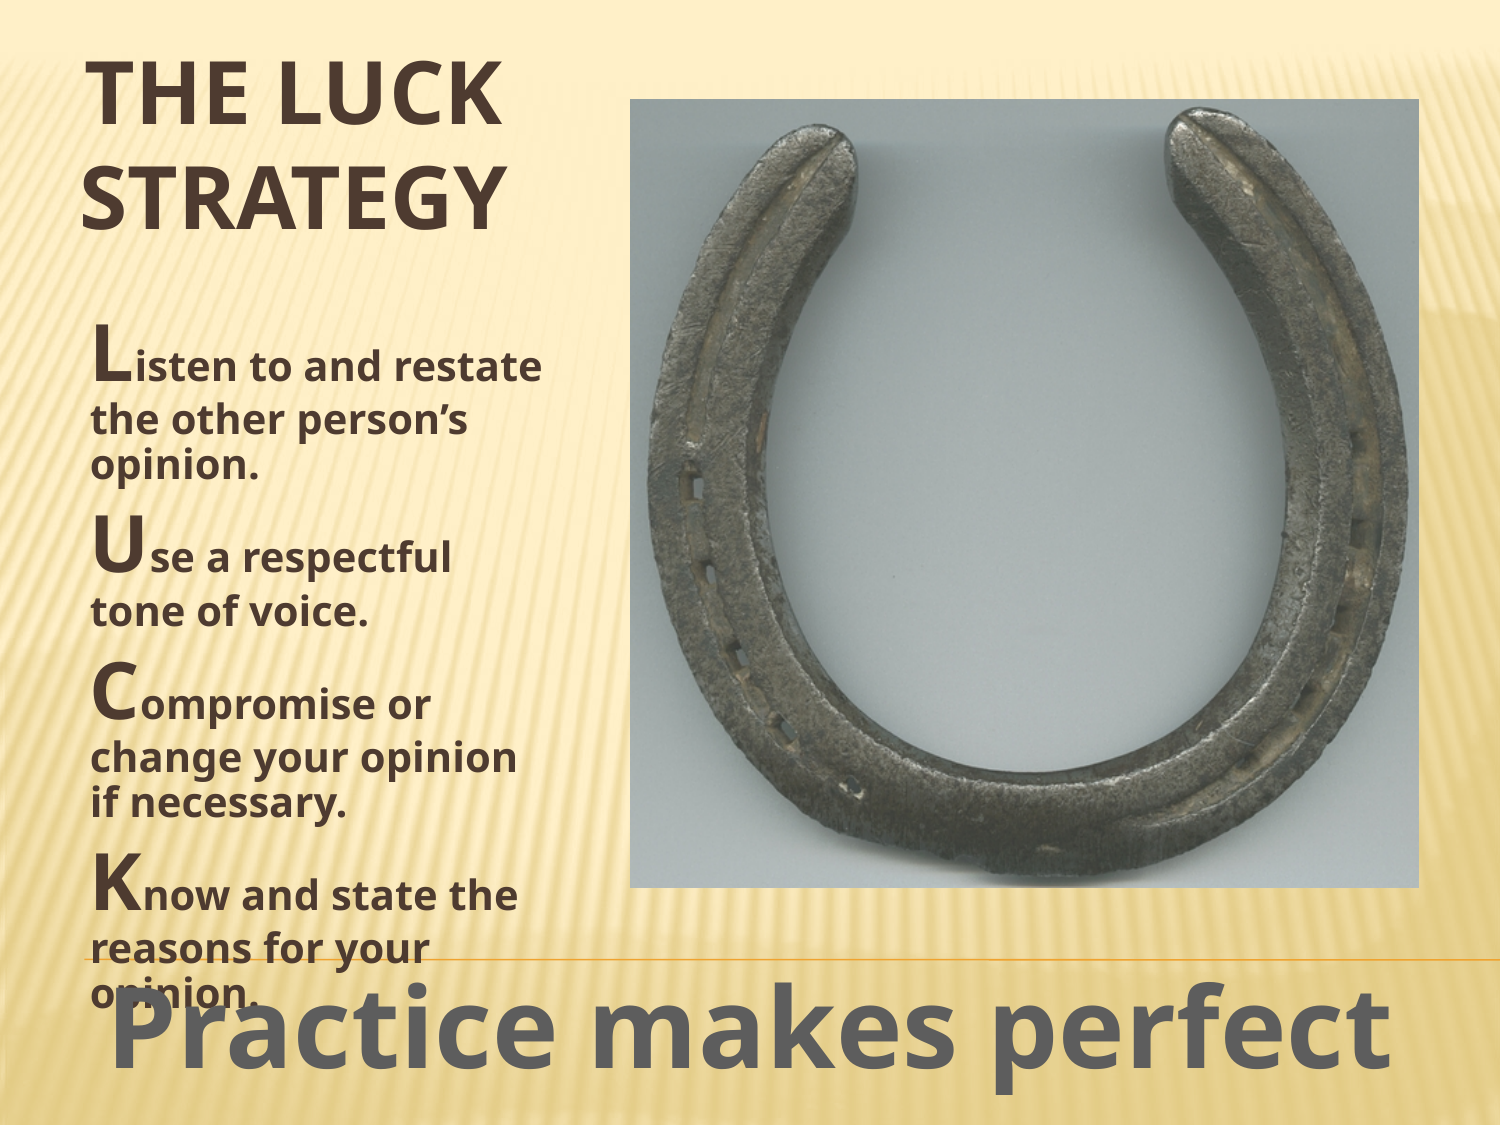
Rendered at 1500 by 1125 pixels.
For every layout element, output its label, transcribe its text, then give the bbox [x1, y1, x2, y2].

text_box Practice makes perfect [91, 948, 1409, 1099]
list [630, 99, 1419, 888]
list Listen to and restate the other person’s opinion. Use a respectful tone of voice. Compromise or change your opinion if necessary. Know and state the reasons for your opinion. [75, 305, 569, 1075]
title The LUCK Strategy [0, 46, 588, 238]
